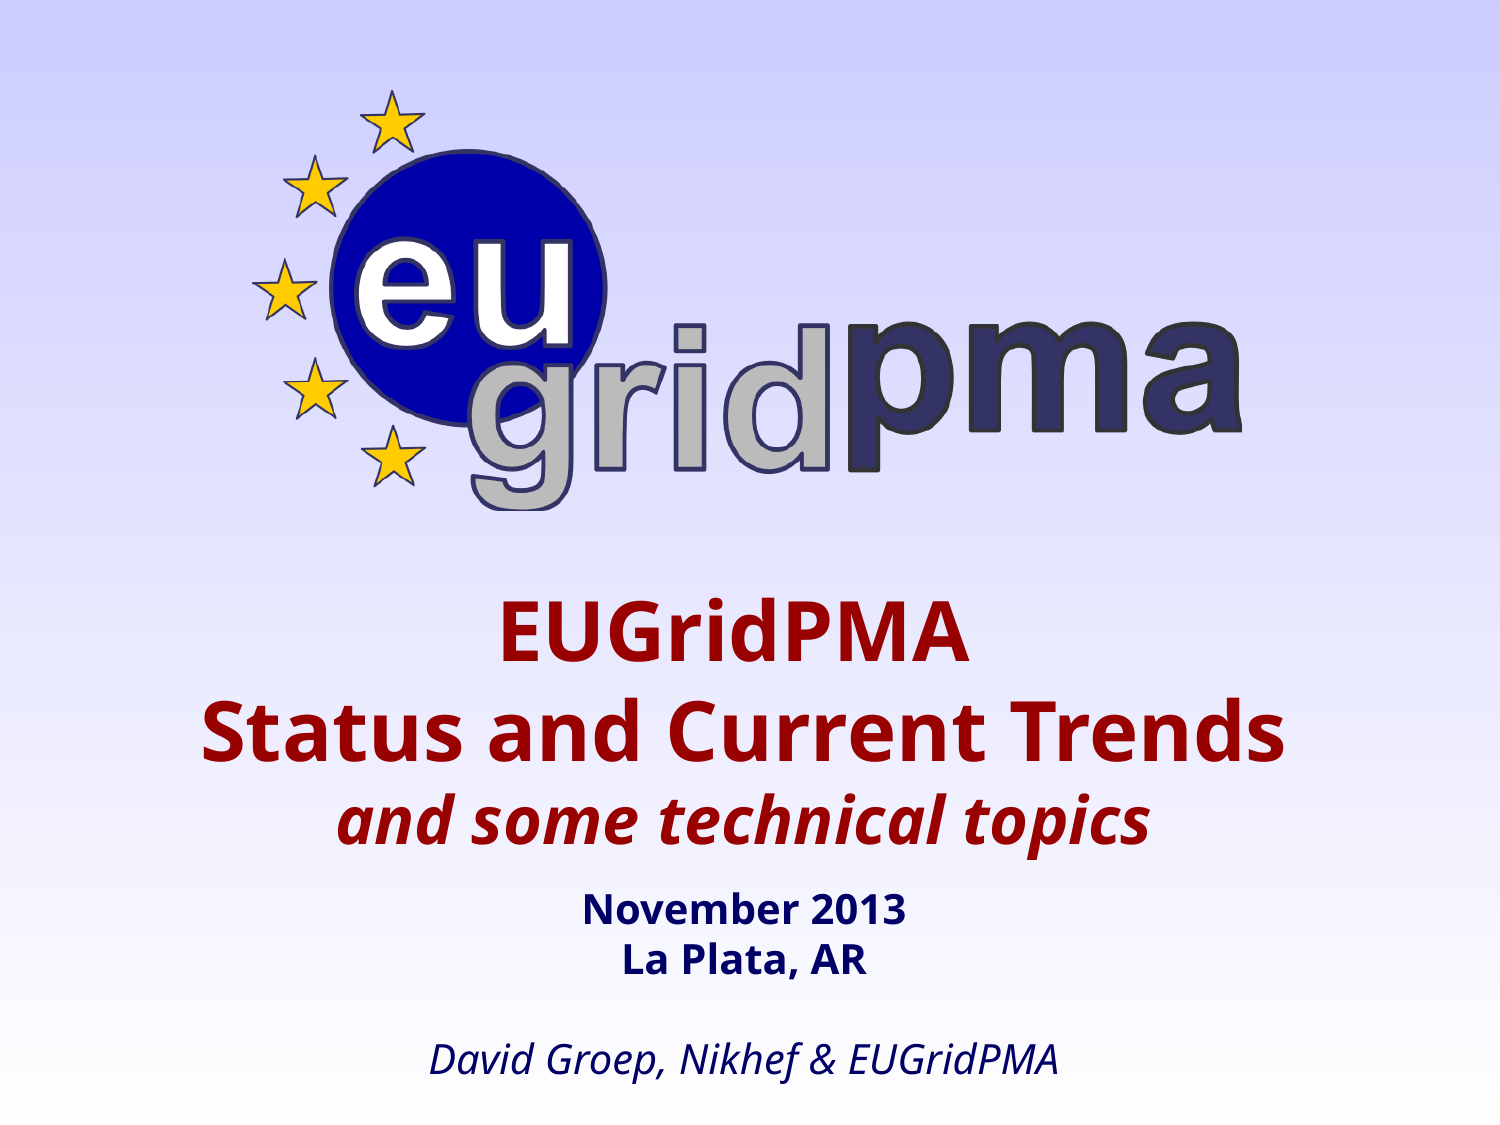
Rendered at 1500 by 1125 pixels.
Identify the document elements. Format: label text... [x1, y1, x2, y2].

title EUGridPMA Status and Current Trends and some technical topics November 2013 La Plata, AR David Groep, Nikhef & EUGridPMA [36, 573, 1452, 1087]
picture [252, 90, 1242, 511]
